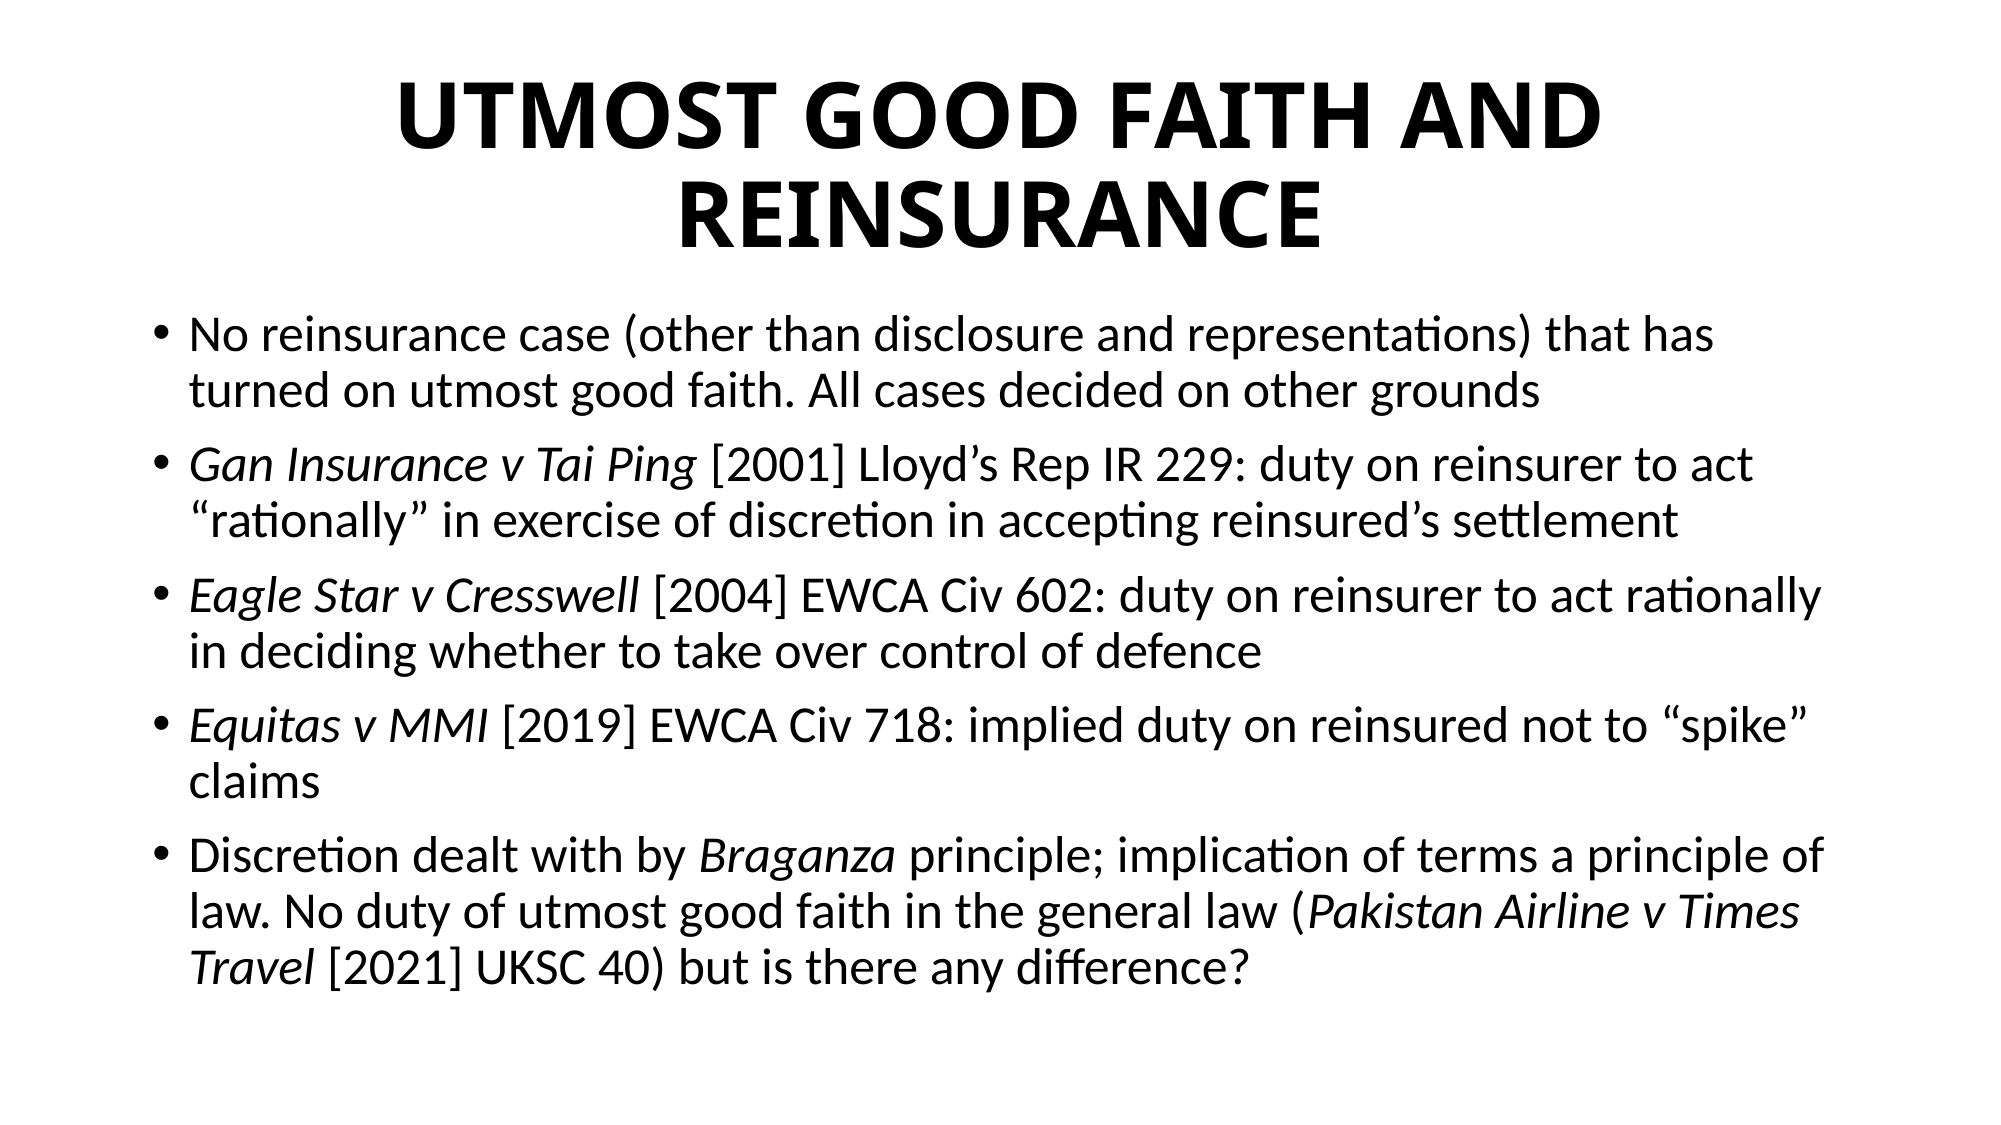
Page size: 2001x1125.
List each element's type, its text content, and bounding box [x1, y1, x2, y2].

title UTMOST GOOD FAITH AND REINSURANCE [137, 59, 1863, 278]
list No reinsurance case (other than disclosure and representations) that has turned on utmost good faith. All cases decided on other grounds Gan Insurance v Tai Ping [2001] Lloyd’s Rep IR 229: duty on reinsurer to act “rationally” in exercise of discretion in accepting reinsured’s settlement Eagle Star v Cresswell [2004] EWCA Civ 602: duty on reinsurer to act rationally in deciding whether to take over control of defence Equitas v MMI [2019] EWCA Civ 718: implied duty on reinsured not to “spike” claims Discretion dealt with by Braganza principle; implication of terms a principle of law. No duty of utmost good faith in the general law (Pakistan Airline v Times Travel [2021] UKSC 40) but is there any difference? [137, 299, 1863, 1014]
